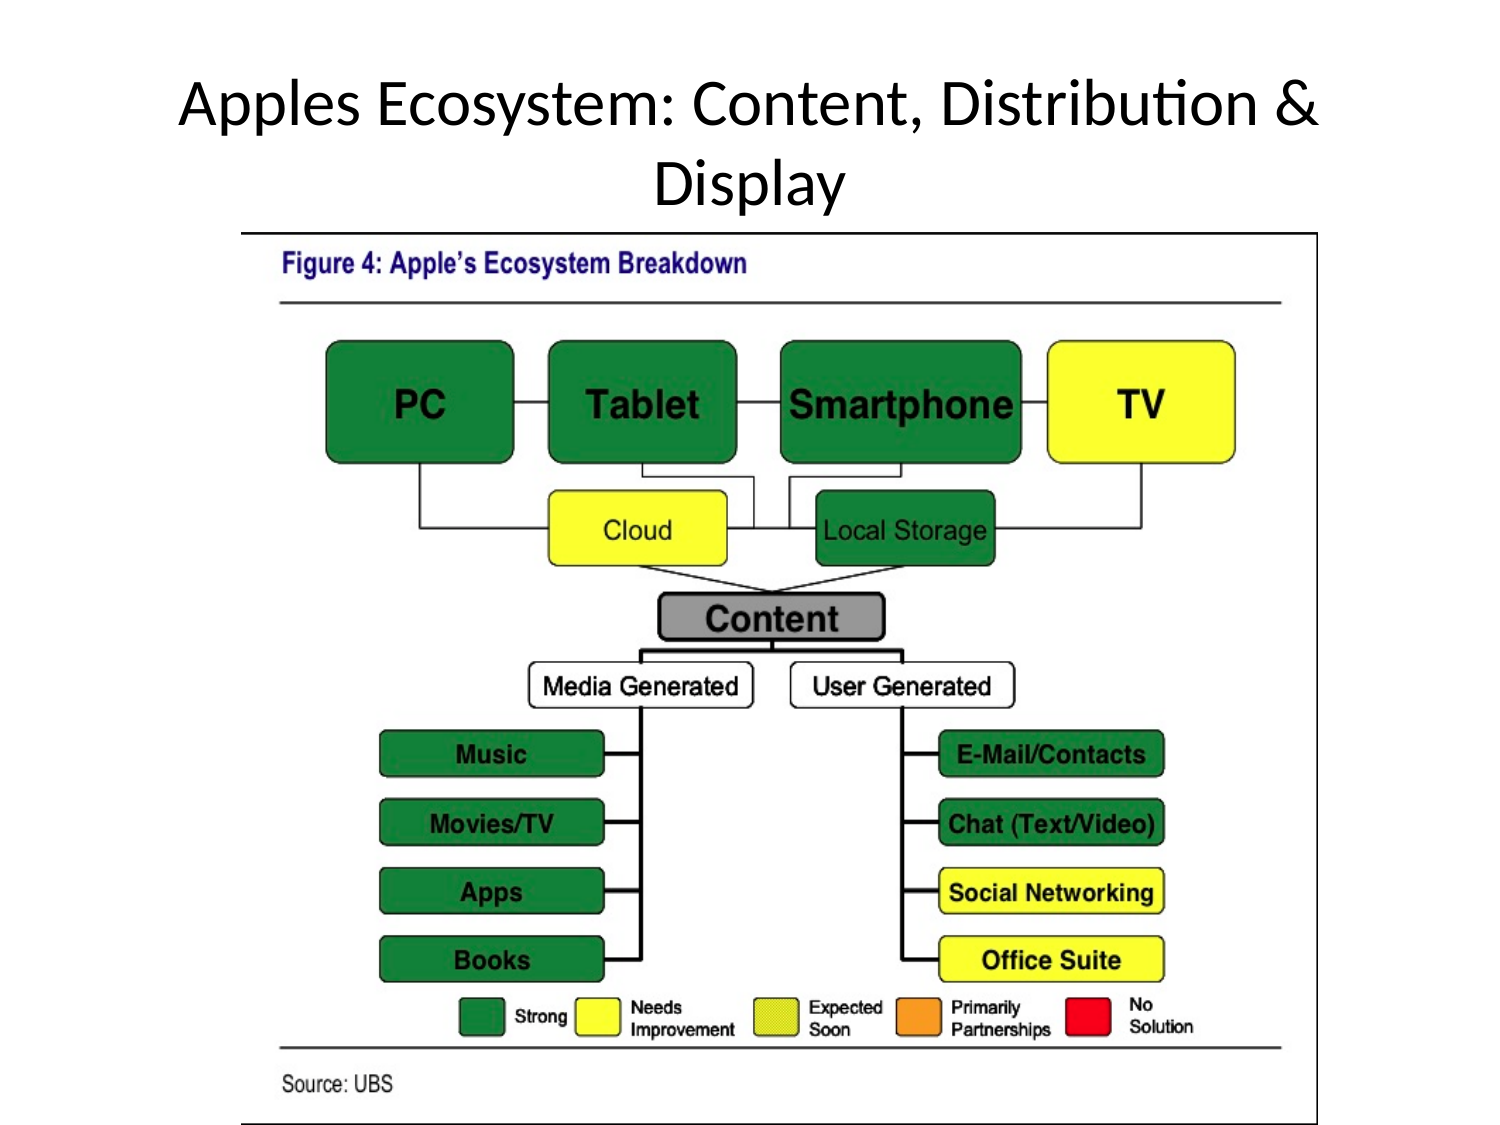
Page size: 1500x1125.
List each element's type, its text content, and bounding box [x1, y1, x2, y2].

picture [241, 232, 1318, 1125]
title Apples Ecosystem: Content, Distribution & Display [75, 45, 1425, 233]
